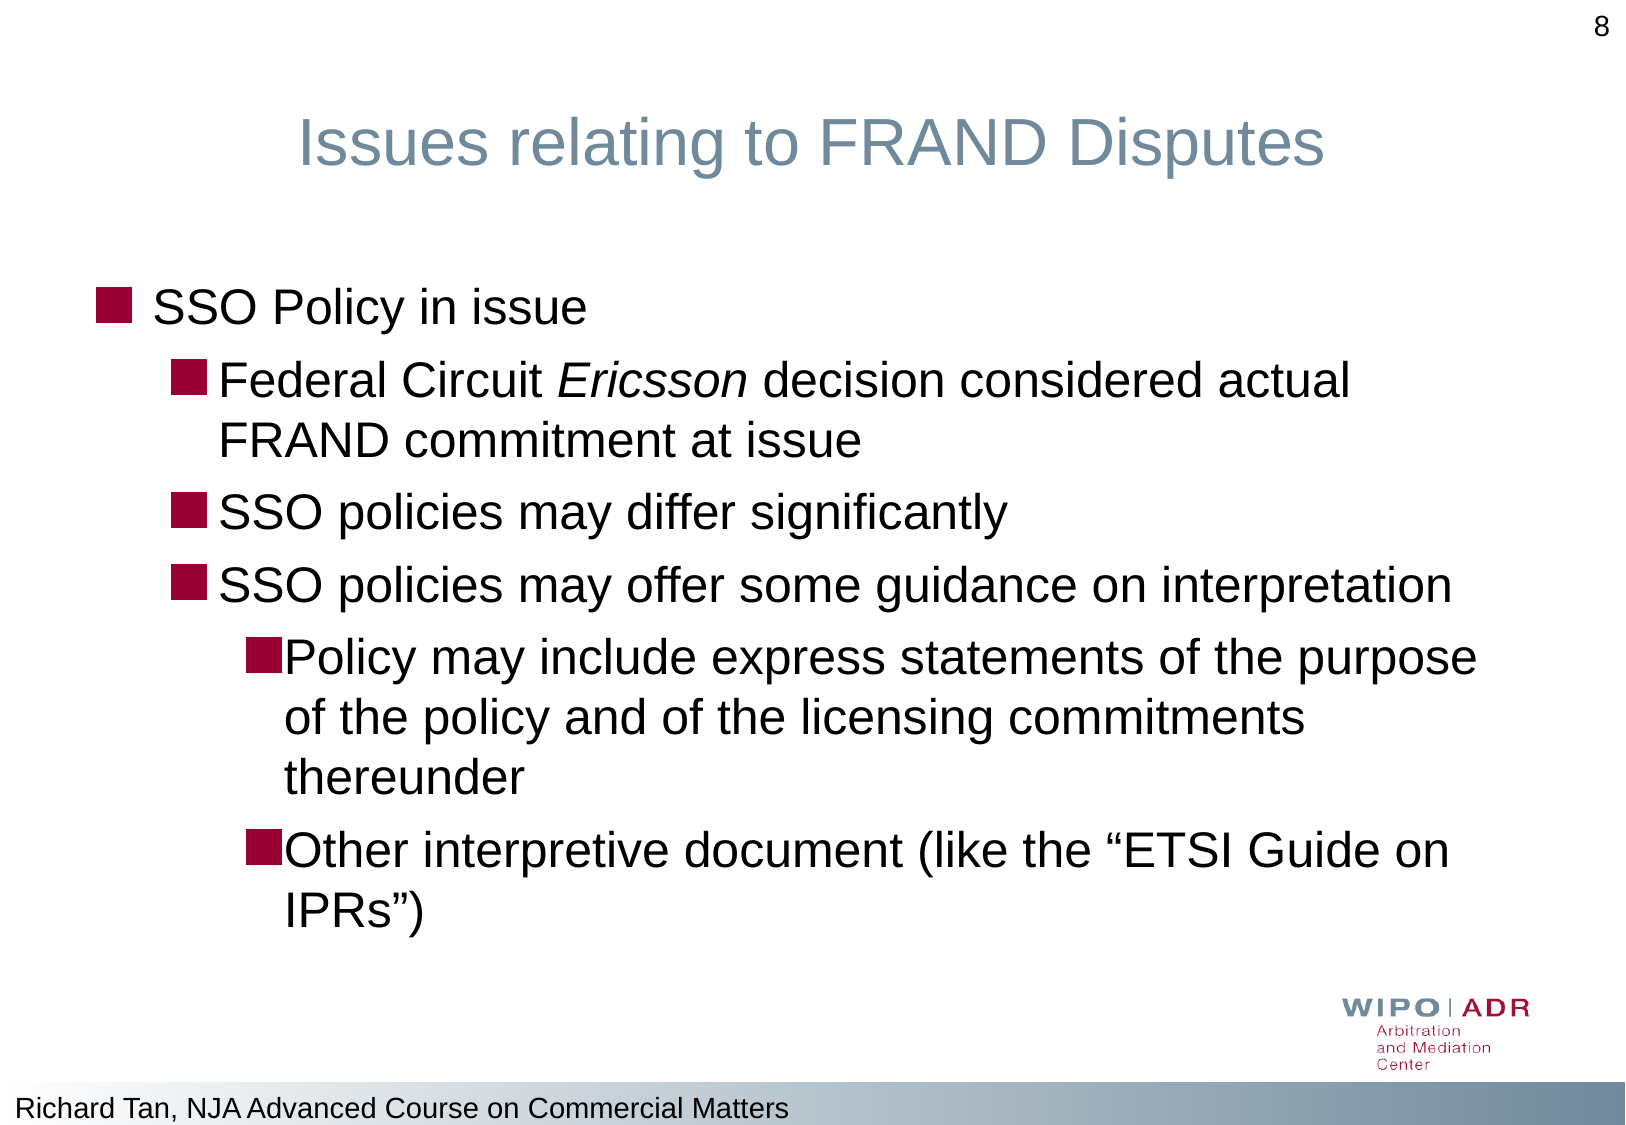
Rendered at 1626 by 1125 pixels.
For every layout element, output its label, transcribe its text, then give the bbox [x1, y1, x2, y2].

picture [0, 0, 1626, 1125]
slide_number 8 [1245, 0, 1625, 79]
list SSO Policy in issue Federal Circuit Ericsson decision considered actual FRAND commitment at issue SSO policies may differ significantly SSO policies may offer some guidance on interpretation Policy may include express statements of the purpose of the policy and of the licensing commitments thereunder Other interpretive document (like the “ETSI Guide on IPRs”) [81, 267, 1544, 1005]
title Issues relating to FRAND Disputes [81, 45, 1544, 233]
